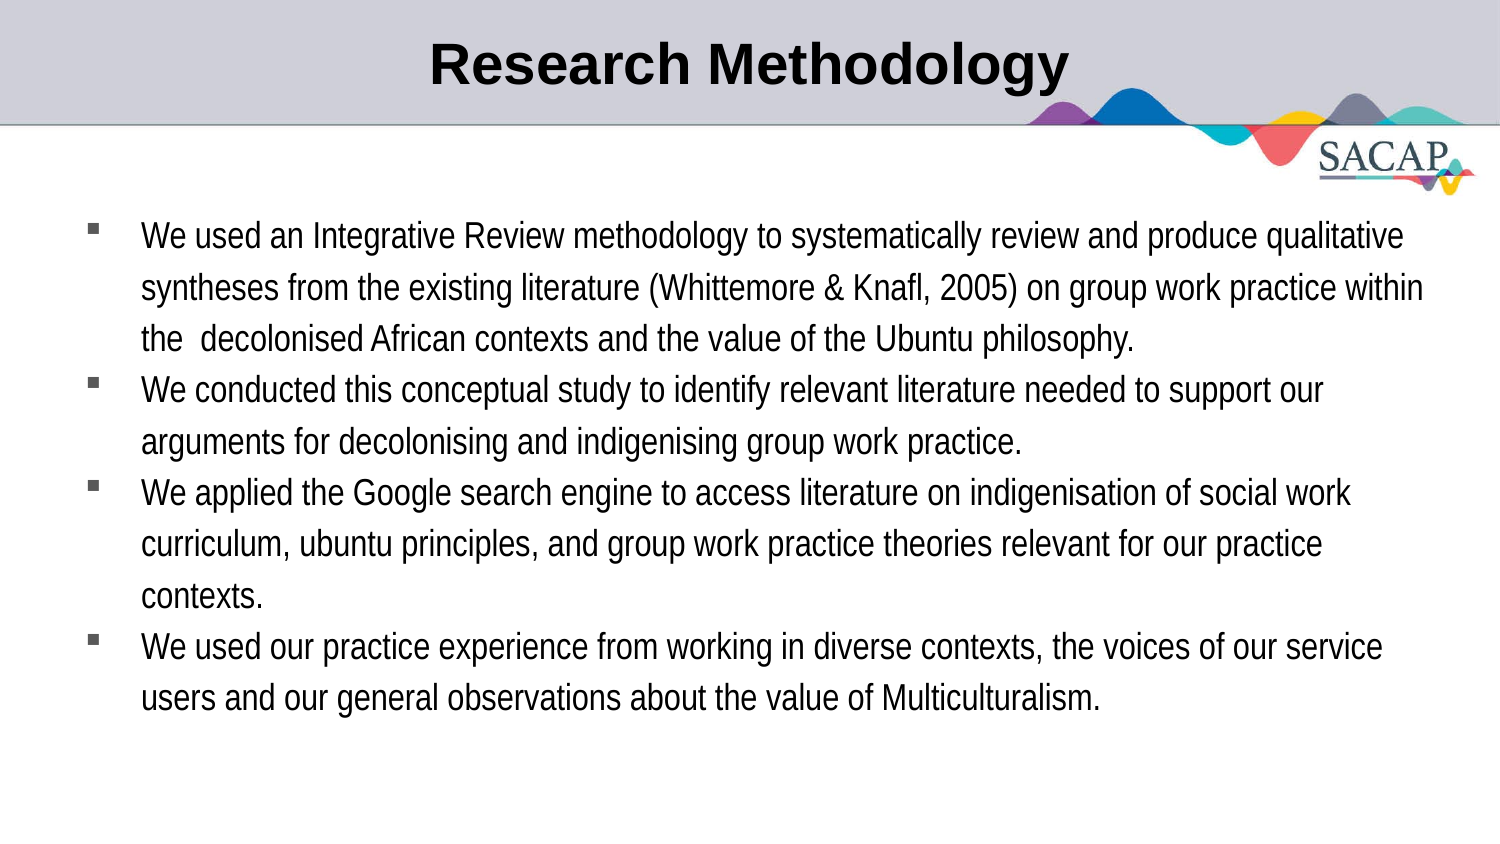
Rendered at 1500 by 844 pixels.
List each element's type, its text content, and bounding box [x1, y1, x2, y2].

title Research Methodology [50, 0, 1450, 124]
list We used an Integrative Review methodology to systematically review and produce qualitative syntheses from the existing literature (Whittemore & Knafl, 2005) on group work practice within the decolonised African contexts and the value of the Ubuntu philosophy. We conducted this conceptual study to identify relevant literature needed to support our arguments for decolonising and indigenising group work practice. We applied the Google search engine to access literature on indigenisation of social work curriculum, ubuntu principles, and group work practice theories relevant for our practice contexts. We used our practice experience from working in diverse contexts, the voices of our service users and our general observations about the value of Multiculturalism. [51, 189, 1449, 750]
picture [0, 0, 1500, 221]
